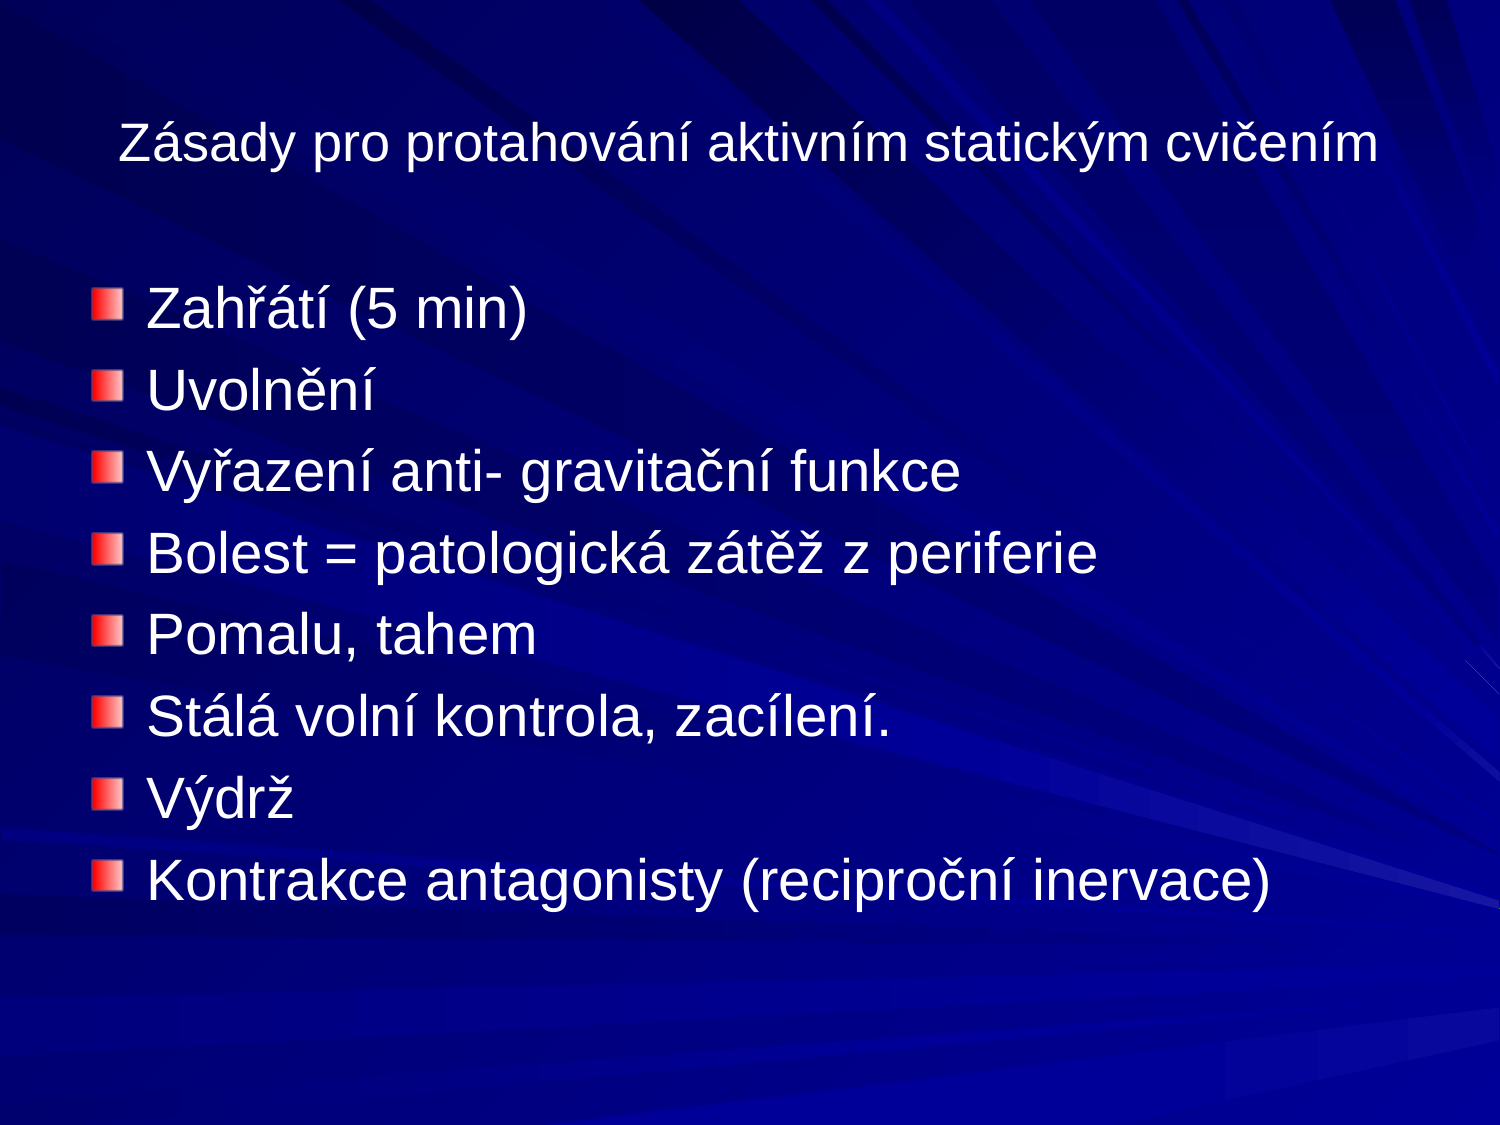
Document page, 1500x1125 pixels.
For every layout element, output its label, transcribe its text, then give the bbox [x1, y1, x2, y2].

picture [90, 776, 127, 814]
picture [90, 858, 127, 895]
picture [90, 368, 127, 405]
picture [90, 286, 127, 324]
title Zásady pro protahování aktivním statickým cvičením [75, 45, 1425, 234]
list Zahřátí (5 min) Uvolnění Vyřazení anti- gravitační funkce Bolest = patologická zátěž z periferie Pomalu, tahem Stálá volní kontrola, zacílení. Výdrž Kontrakce antagonisty (reciproční inervace) [75, 262, 1425, 1006]
picture [90, 613, 127, 650]
picture [90, 694, 127, 732]
picture [90, 449, 127, 487]
picture [90, 531, 127, 569]
